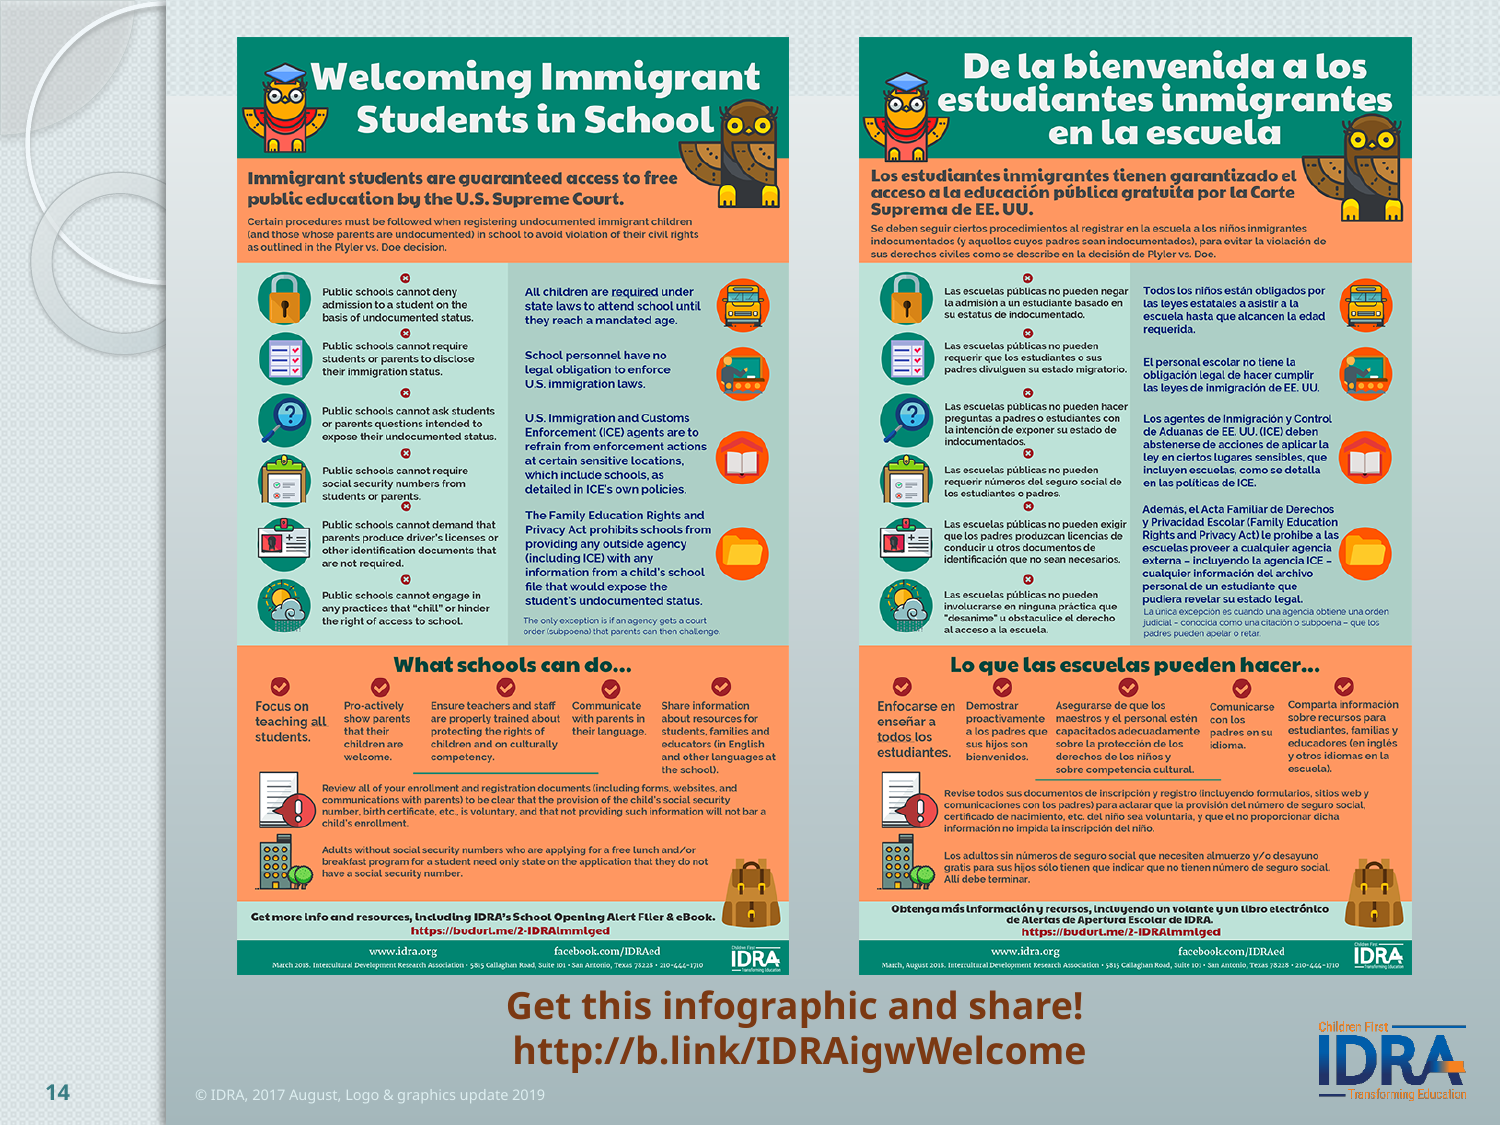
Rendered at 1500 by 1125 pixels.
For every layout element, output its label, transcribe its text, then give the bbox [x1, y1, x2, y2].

picture [166, 0, 1500, 976]
text_box Get this infographic and share! http://b.link/IDRAigwWelcome [237, 974, 1363, 1080]
picture [1319, 1021, 1466, 1101]
slide_number 14 [1413, 1034, 1488, 1113]
